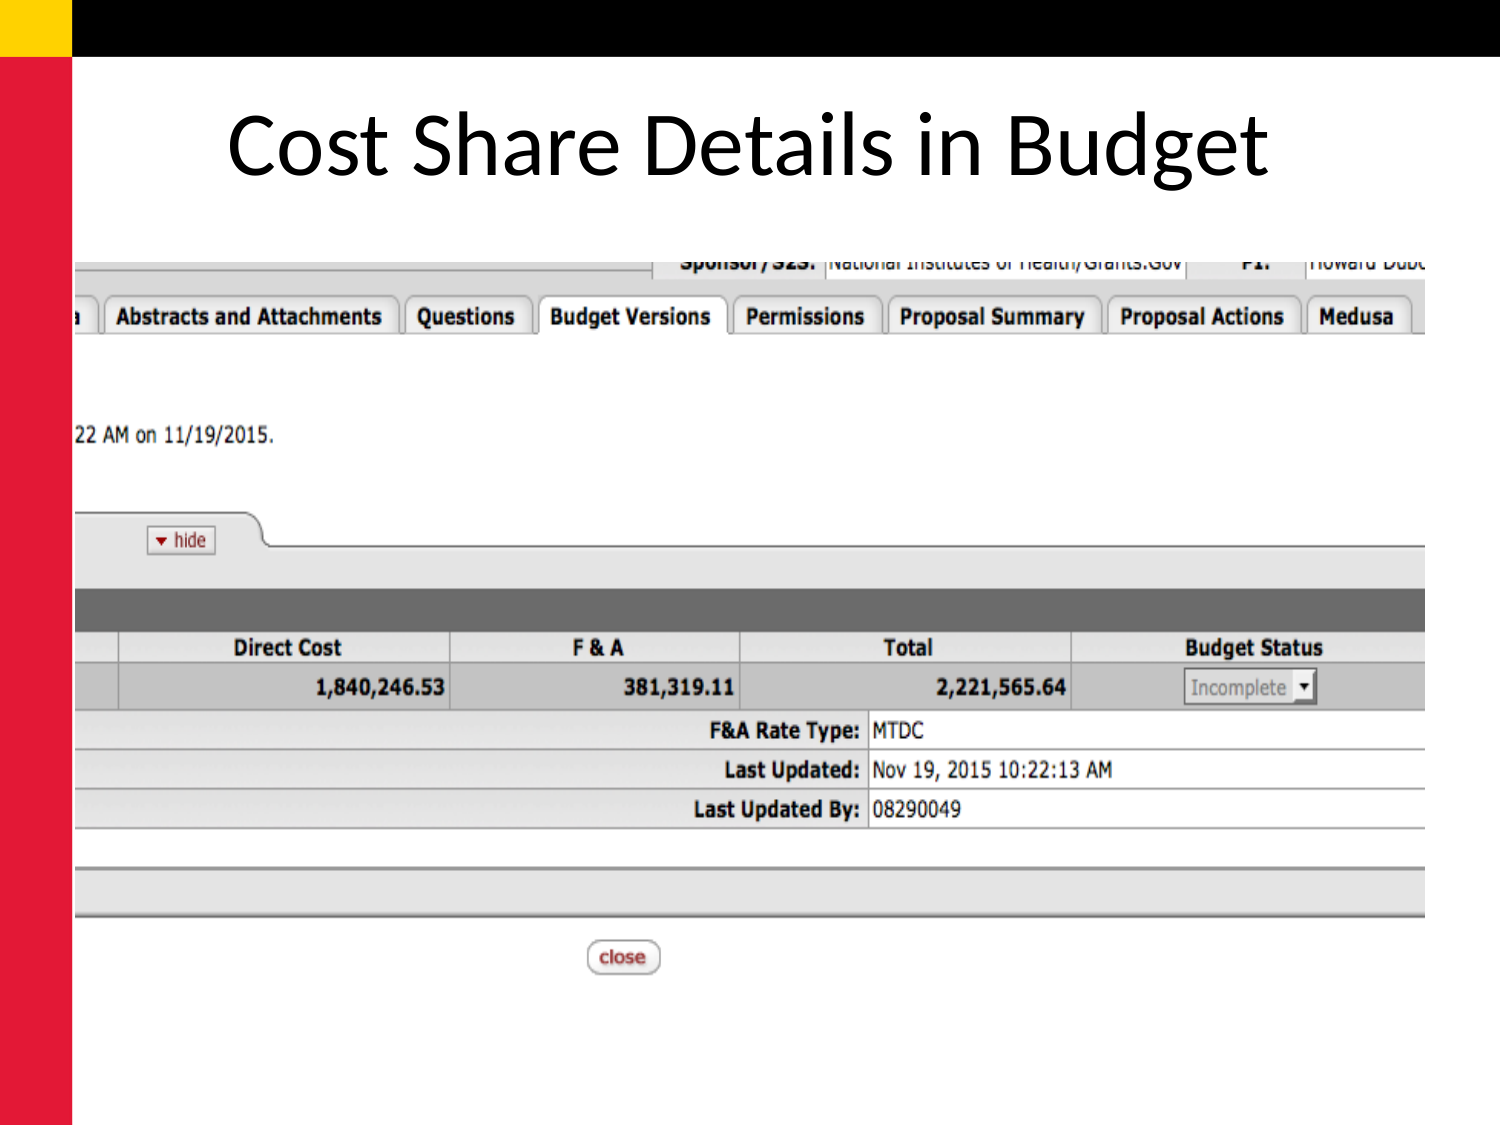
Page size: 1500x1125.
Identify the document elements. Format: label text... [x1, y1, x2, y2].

picture [0, 0, 1500, 1125]
title Cost Share Details in Budget [75, 45, 1425, 233]
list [74, 262, 1426, 1006]
